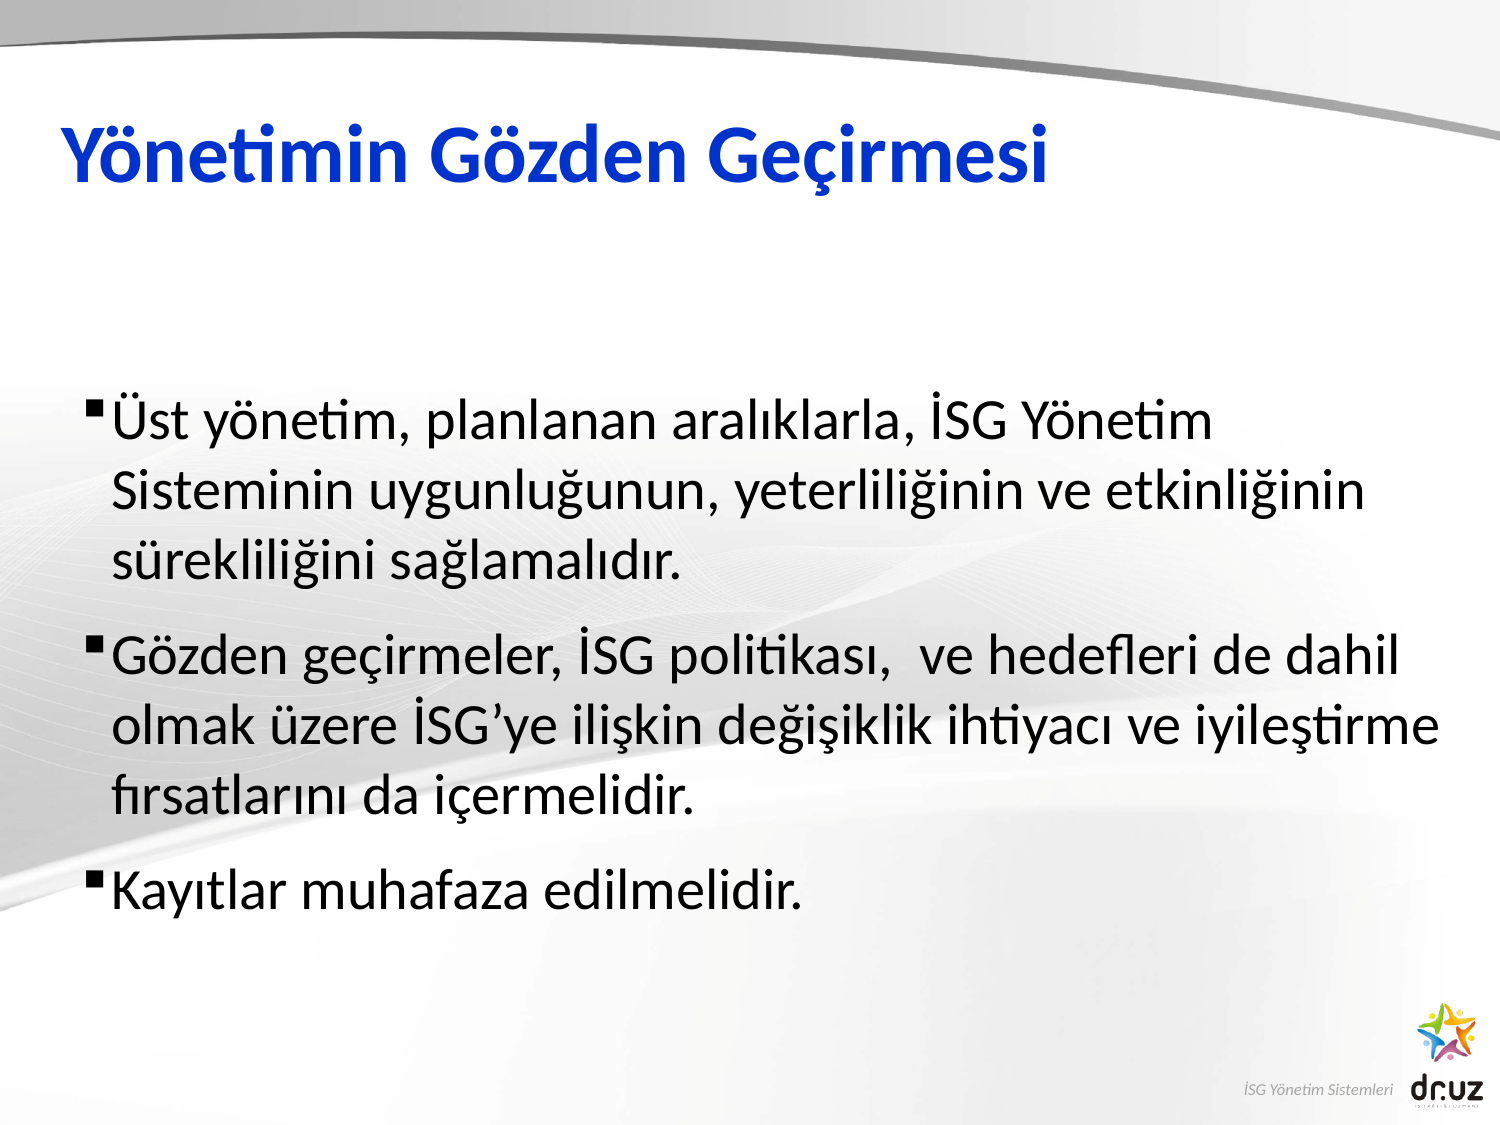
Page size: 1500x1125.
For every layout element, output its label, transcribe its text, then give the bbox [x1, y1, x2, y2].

picture [0, 0, 1500, 1125]
title Yönetimin Gözden Geçirmesi [61, 103, 1412, 211]
list Üst yönetim, planlanan aralıklarla, İSG Yönetim Sisteminin uygunluğunun, yeterliliğinin ve etkinliğinin sürekliliğini sağlamalıdır. Gözden geçirmeler, İSG politikası, ve hedefleri de dahil olmak üzere İSG’ye ilişkin değişiklik ihtiyacı ve iyileştirme fırsatlarını da içermelidir. Kayıtlar muhafaza edilmelidir. [80, 380, 1461, 951]
